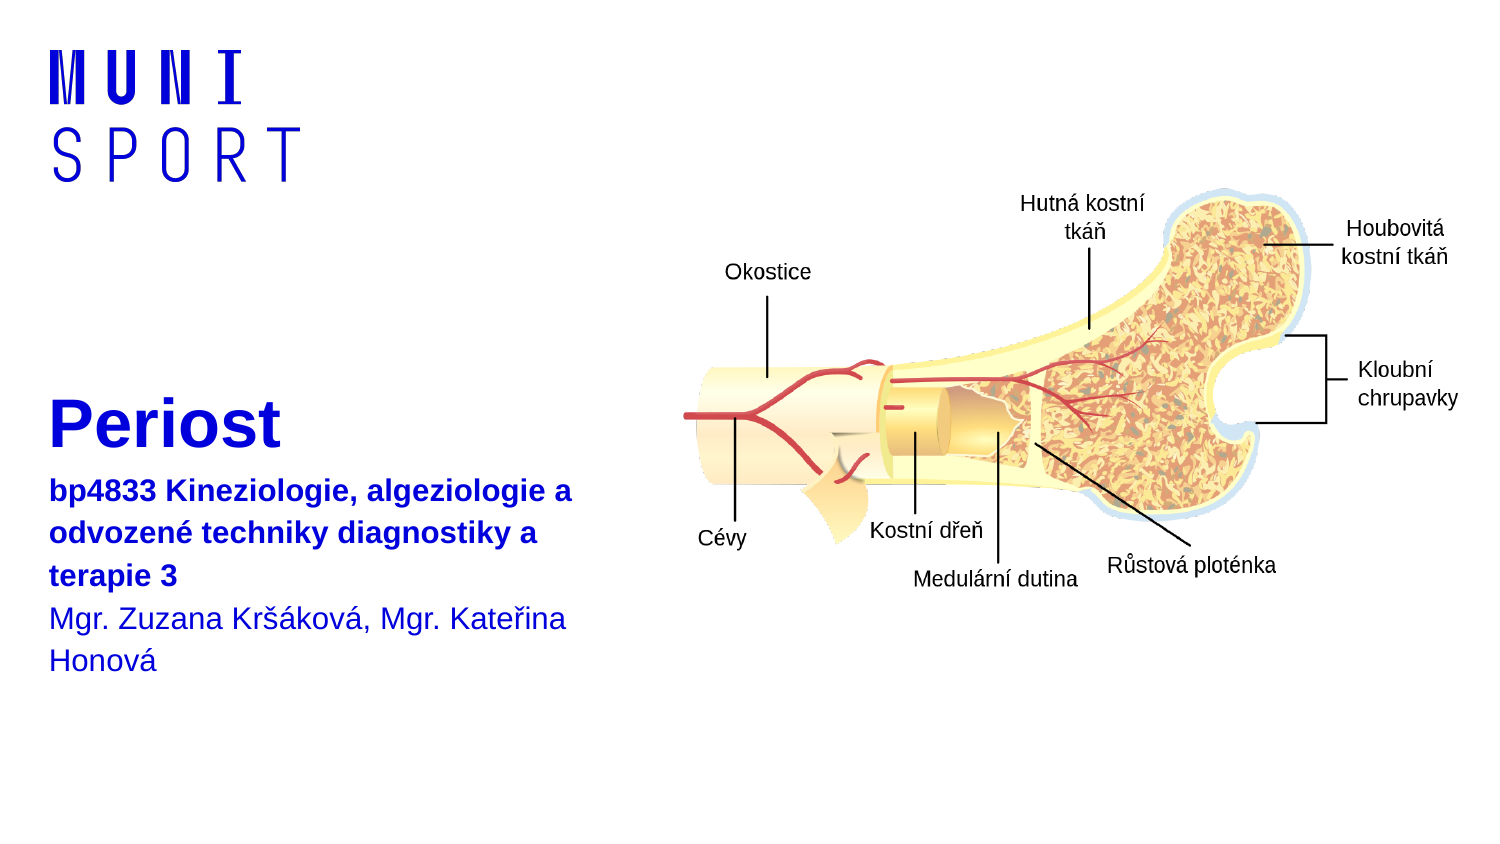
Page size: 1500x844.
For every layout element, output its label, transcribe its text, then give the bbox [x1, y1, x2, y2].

picture [670, 182, 1500, 598]
title Periost [49, 378, 293, 464]
subtitle bp4833 Kineziologie, algeziologie a odvozené techniky diagnostiky a terapie 3 Mgr. Zuzana Kršáková, Mgr. Kateřina Honová [49, 464, 587, 551]
picture [50, 50, 300, 182]
